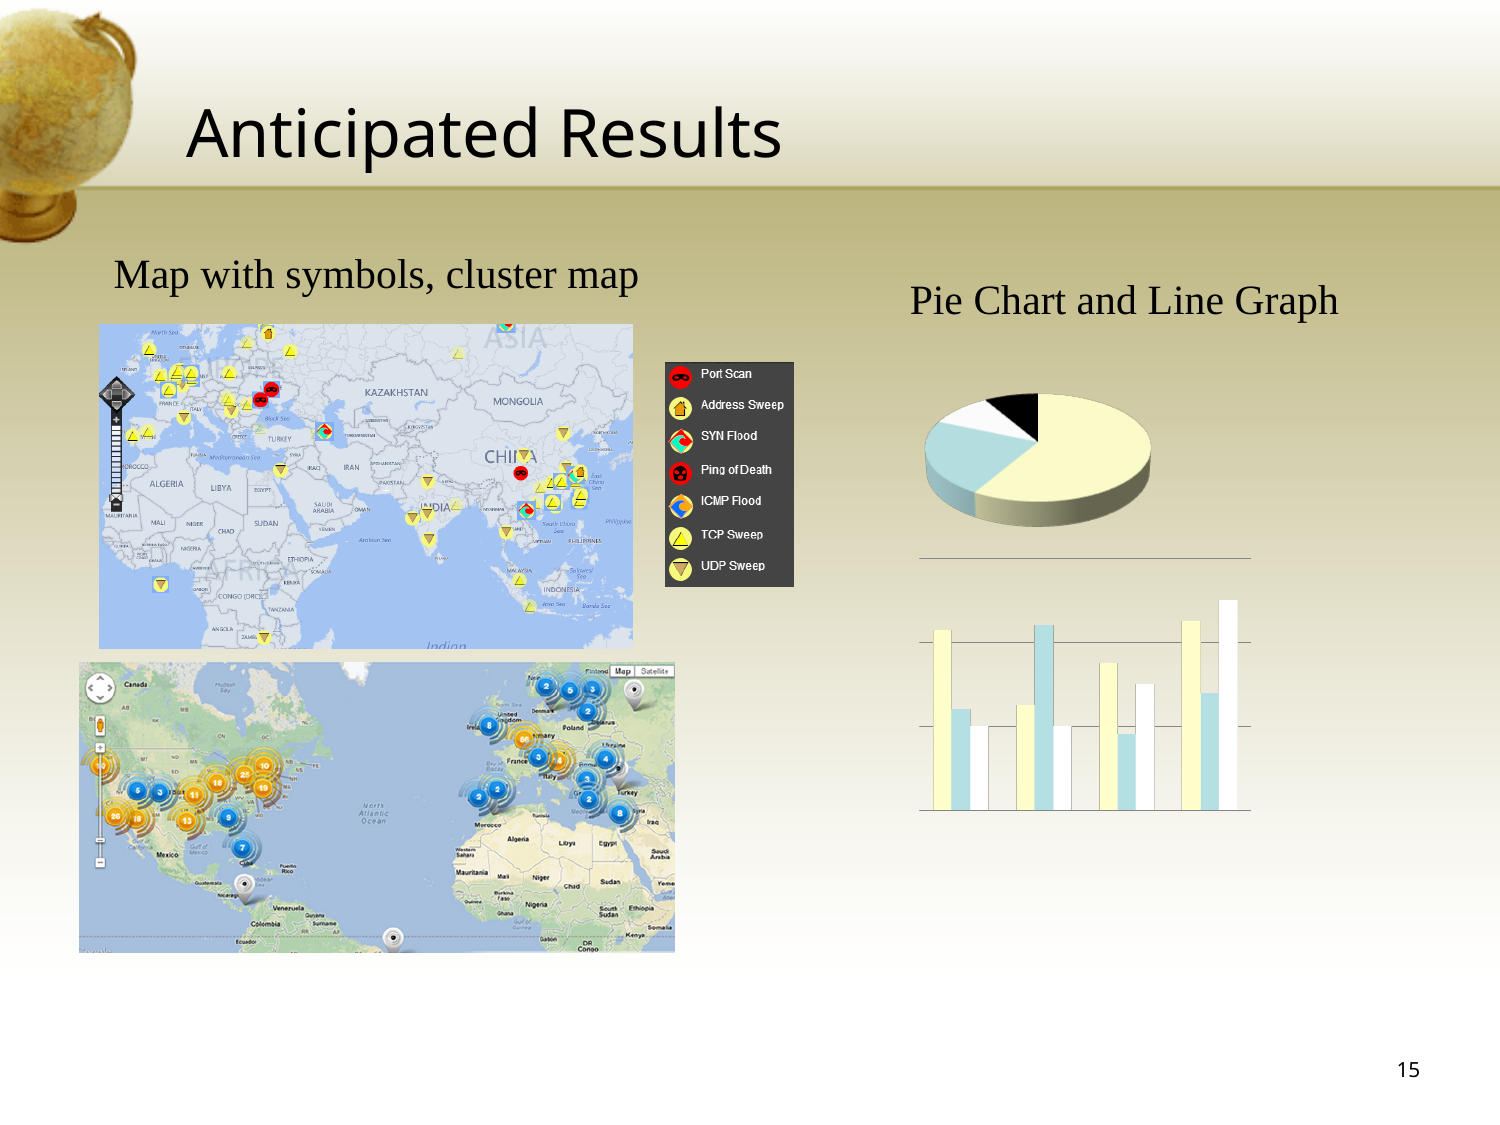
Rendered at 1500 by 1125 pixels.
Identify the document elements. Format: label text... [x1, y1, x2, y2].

slide_number 15 [1122, 1034, 1436, 1093]
text_box Map with symbols, cluster map [98, 239, 837, 304]
picture [0, 0, 1500, 1125]
title Anticipated Results [171, 36, 1436, 179]
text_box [891, 311, 1184, 527]
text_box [853, 528, 1259, 839]
text_box Pie Chart and Line Graph [895, 265, 1425, 330]
